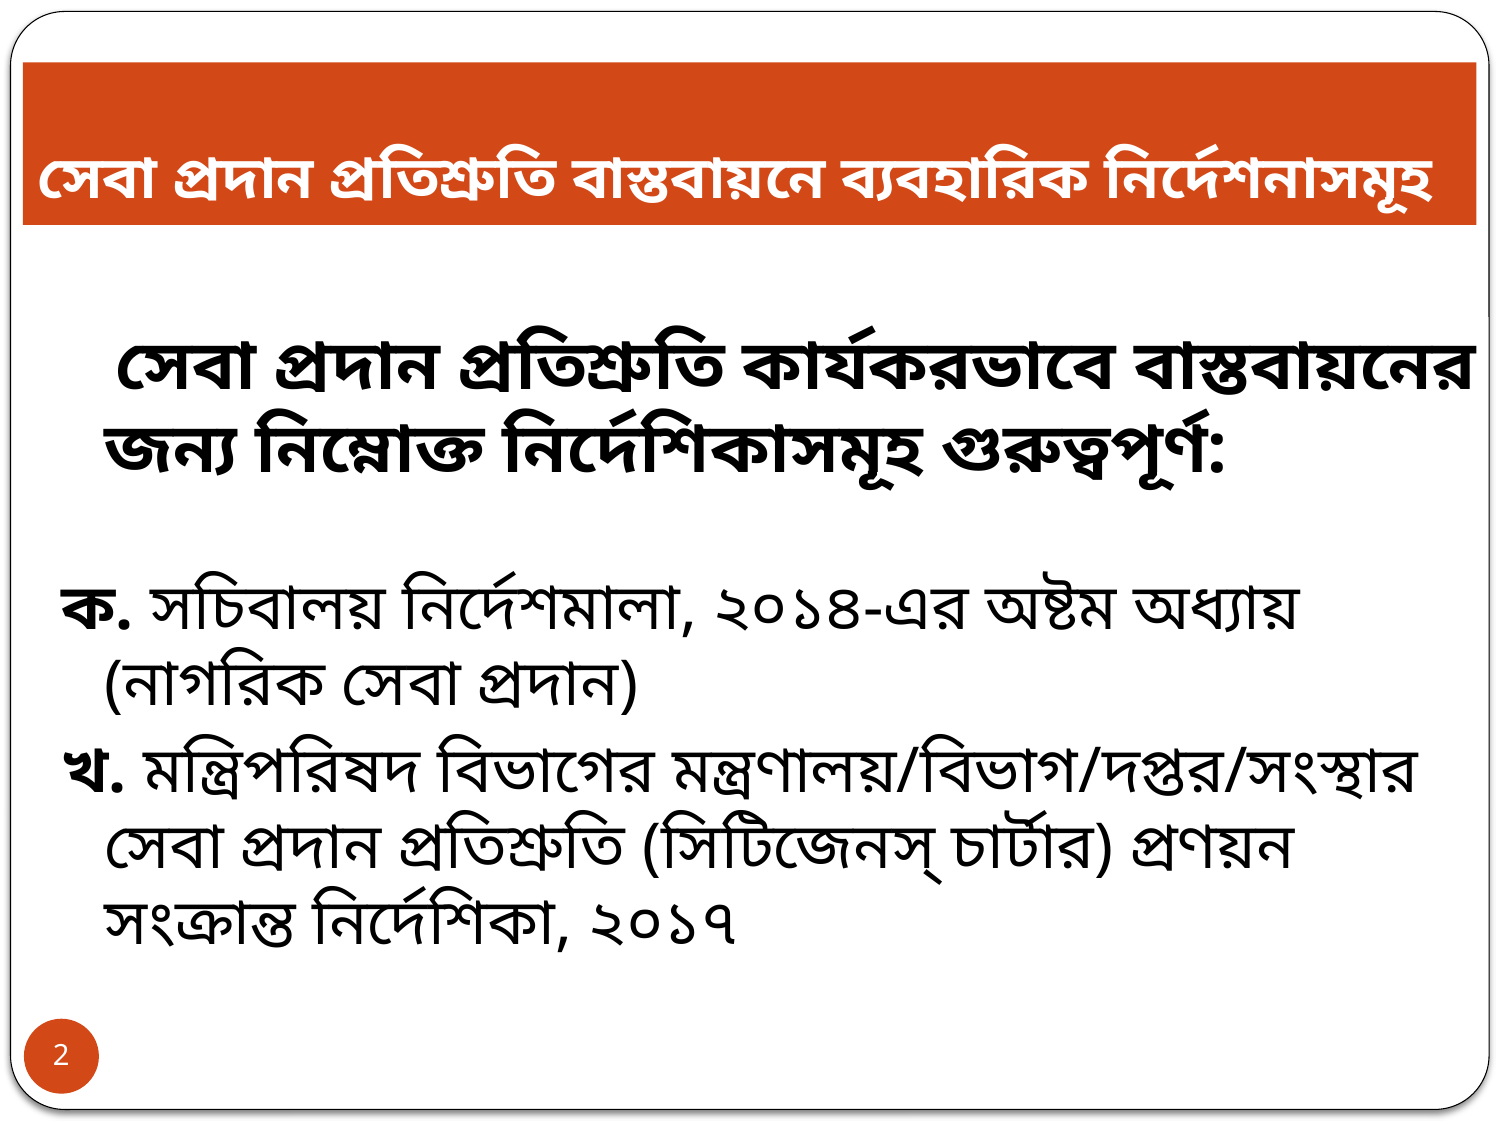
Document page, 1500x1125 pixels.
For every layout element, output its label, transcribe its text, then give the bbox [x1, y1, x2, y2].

title সেবা প্রদান প্রতিশ্রুতি বাস্তবায়নে ব্যবহারিক নির্দেশনাসমূহ [22, 62, 1477, 225]
list সেবা প্রদান প্রতিশ্রুতি কার্যকরভাবে বাস্তবায়নের জন্য নিম্নোক্ত নির্দেশিকাসমূহ গুরুত্বপূর্ণ: ক. সচিবালয় নির্দেশমালা, ২০১৪-এর অষ্টম অধ্যায় (নাগরিক সেবা প্রদান) খ. মন্ত্রিপরিষদ বিভাগের মন্ত্রণালয়/বিভাগ/দপ্তর/সংস্থার সেবা প্রদান প্রতিশ্রুতি (সিটিজেনস্ চার্টার) প্রণয়ন সংক্রান্ত নির্দেশিকা, ২০১৭ [46, 312, 1500, 1023]
slide_number 2 [23, 1022, 99, 1094]
